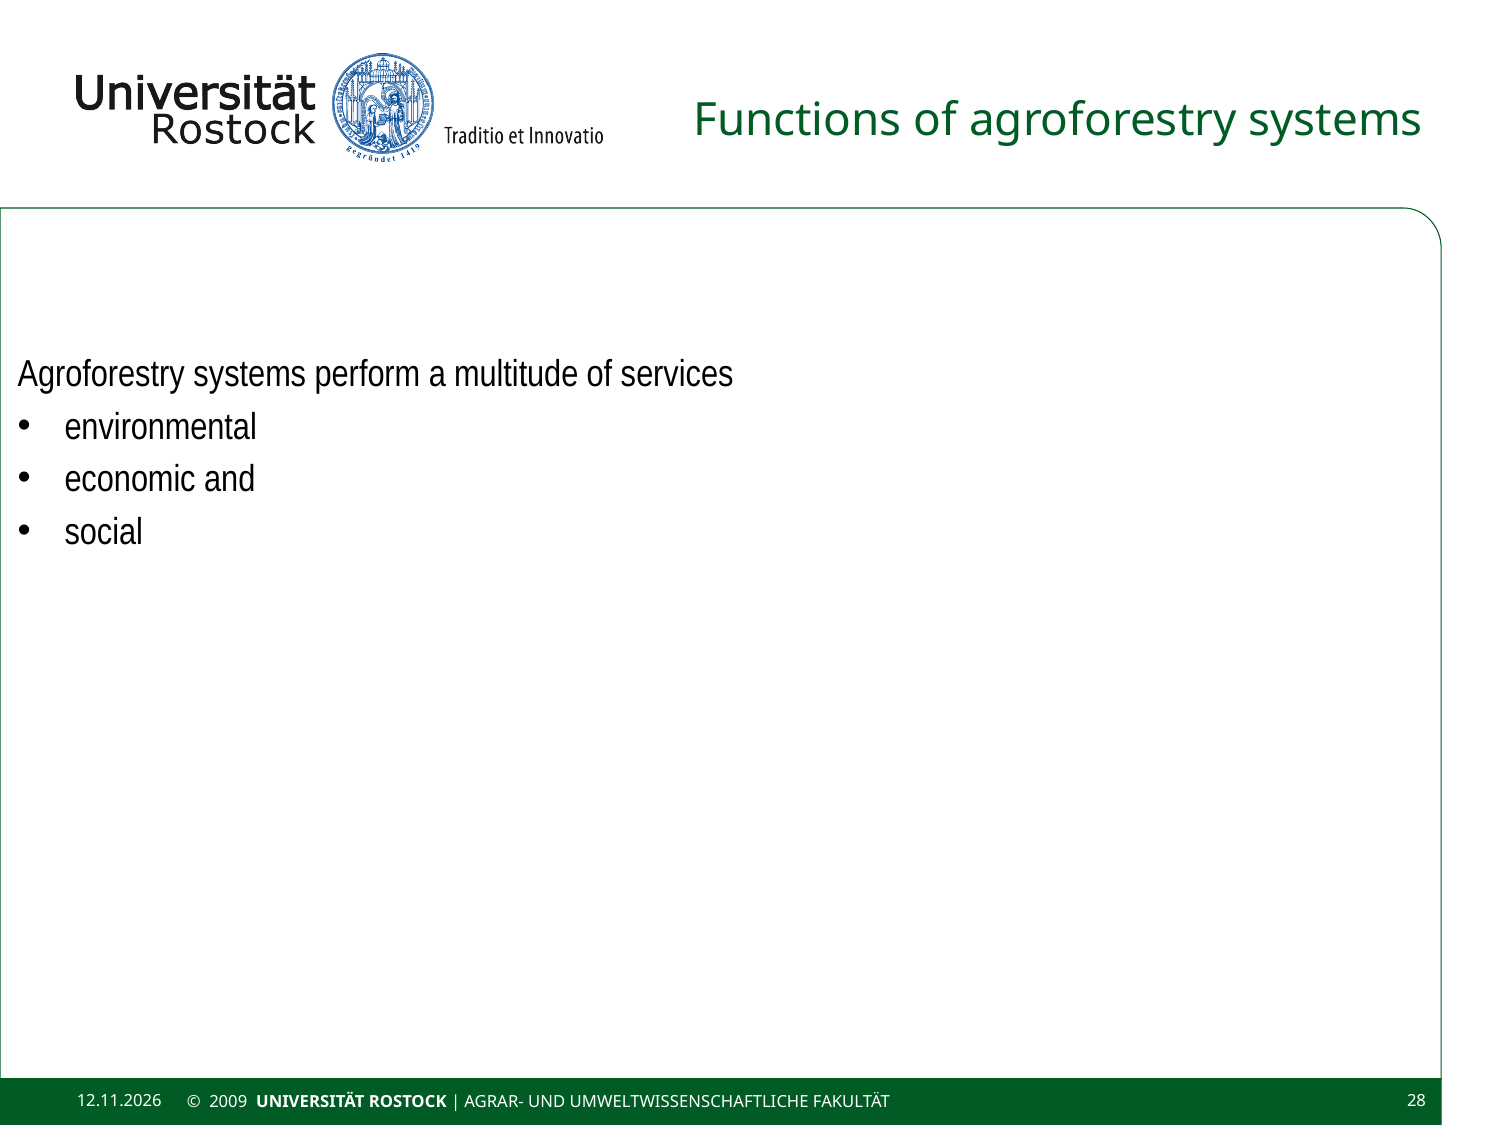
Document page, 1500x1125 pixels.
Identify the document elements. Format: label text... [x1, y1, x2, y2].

title Functions of agroforestry systems [672, 89, 1424, 154]
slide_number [76, 1077, 186, 1125]
list Agroforestry systems perform a multitude of services environmental economic and social [17, 296, 1424, 1065]
slide_number 28 [1367, 1077, 1442, 1125]
picture [76, 53, 603, 162]
footer © 2009 UNIVERSITÄT ROSTOCK | Agrar- und Umweltwissenschaftliche Fakultät [186, 1077, 1367, 1125]
